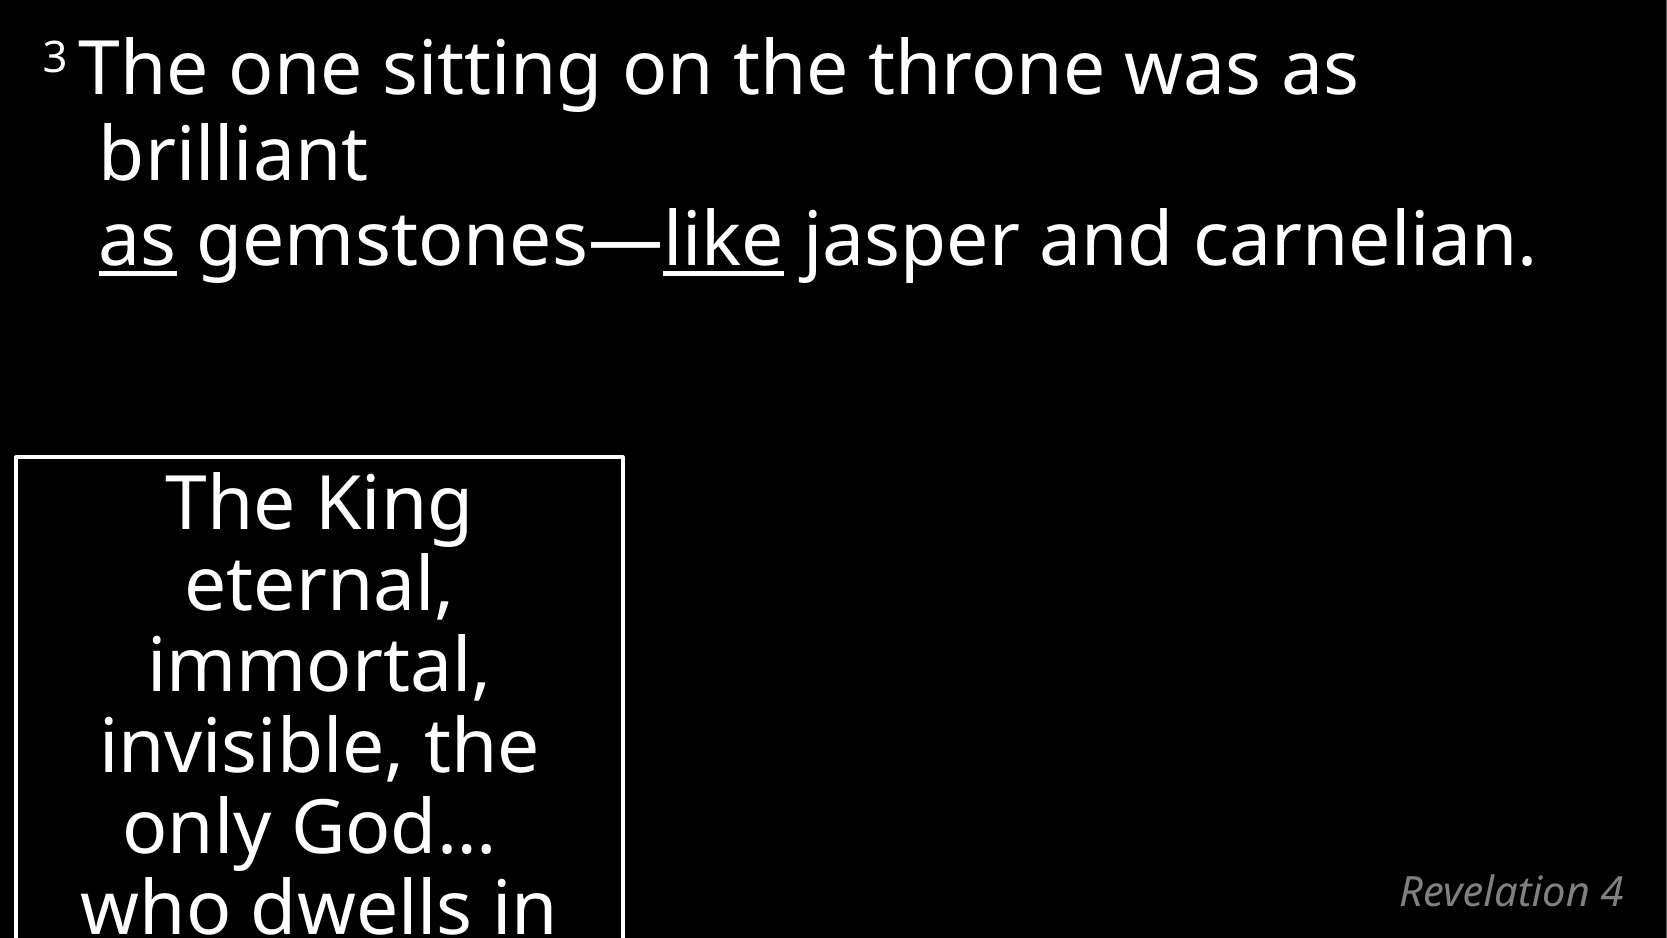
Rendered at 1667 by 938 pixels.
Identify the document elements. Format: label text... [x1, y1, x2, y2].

list 3 The one sitting on the throne was as brilliant as gemstones—like jasper and carnelian. [27, 18, 1640, 813]
title Revelation 4 [1058, 834, 1640, 923]
text_box The King eternal, immortal, invisible, the only God… who dwells in un-approachable light (1 Timothy 1:17; 6:16) [16, 457, 623, 938]
